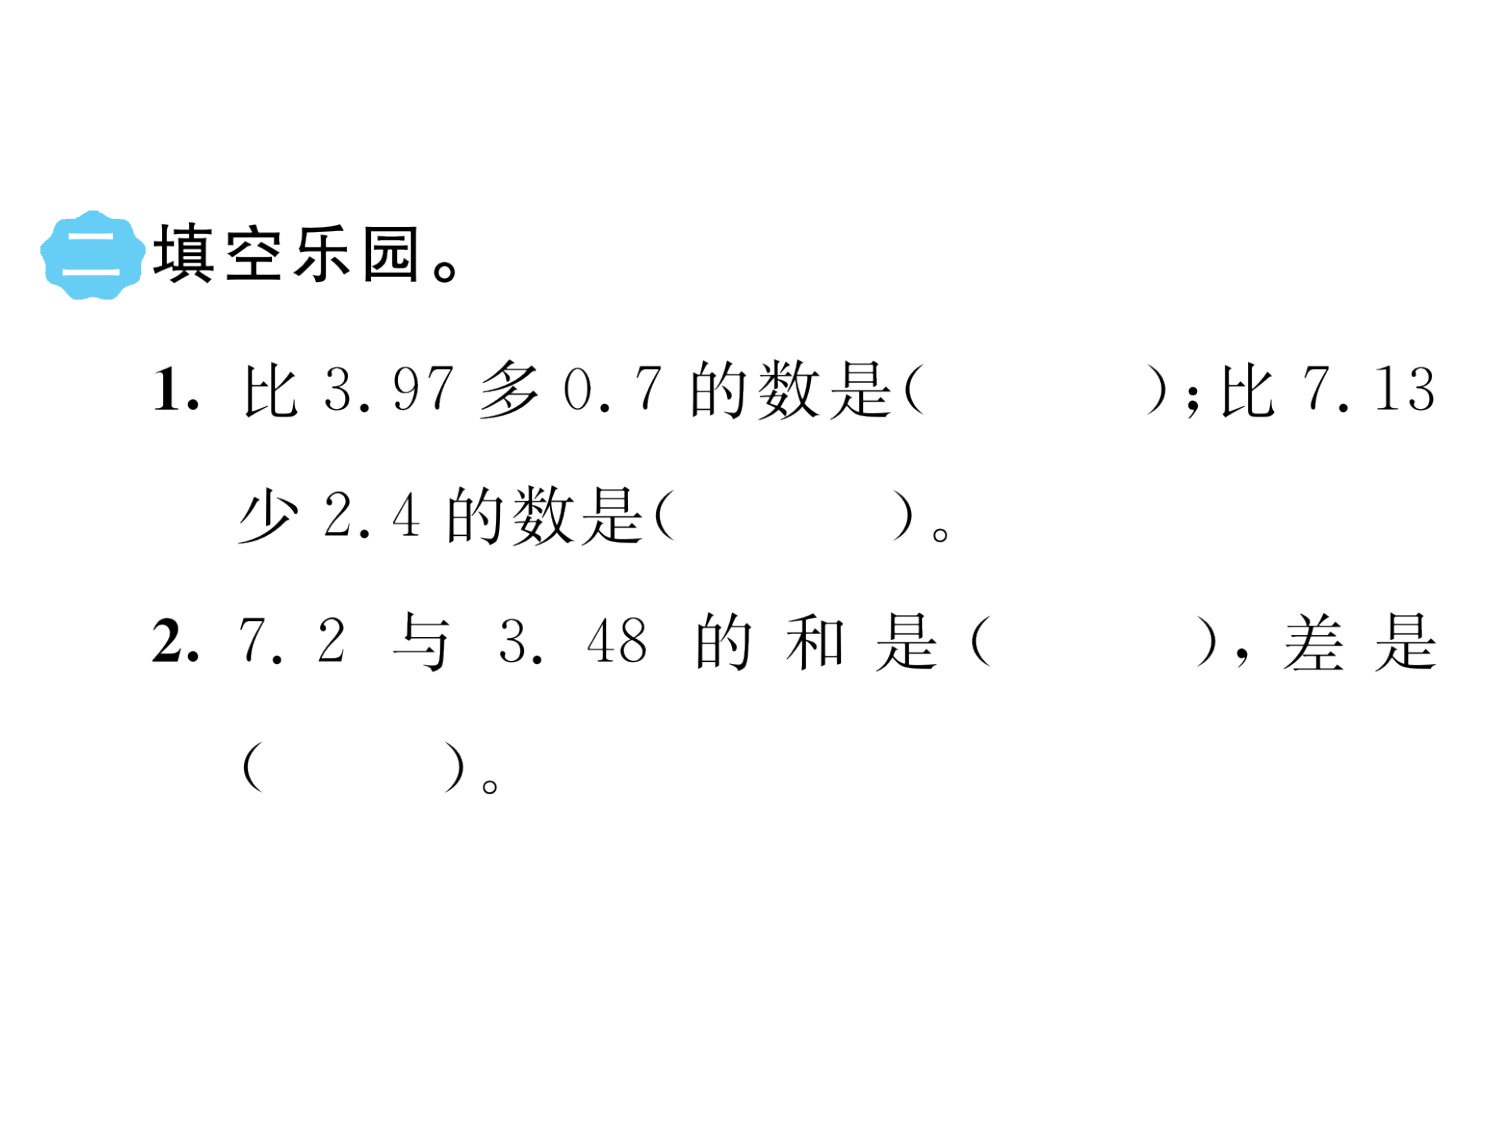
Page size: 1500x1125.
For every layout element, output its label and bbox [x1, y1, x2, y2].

picture [35, 177, 1453, 815]
